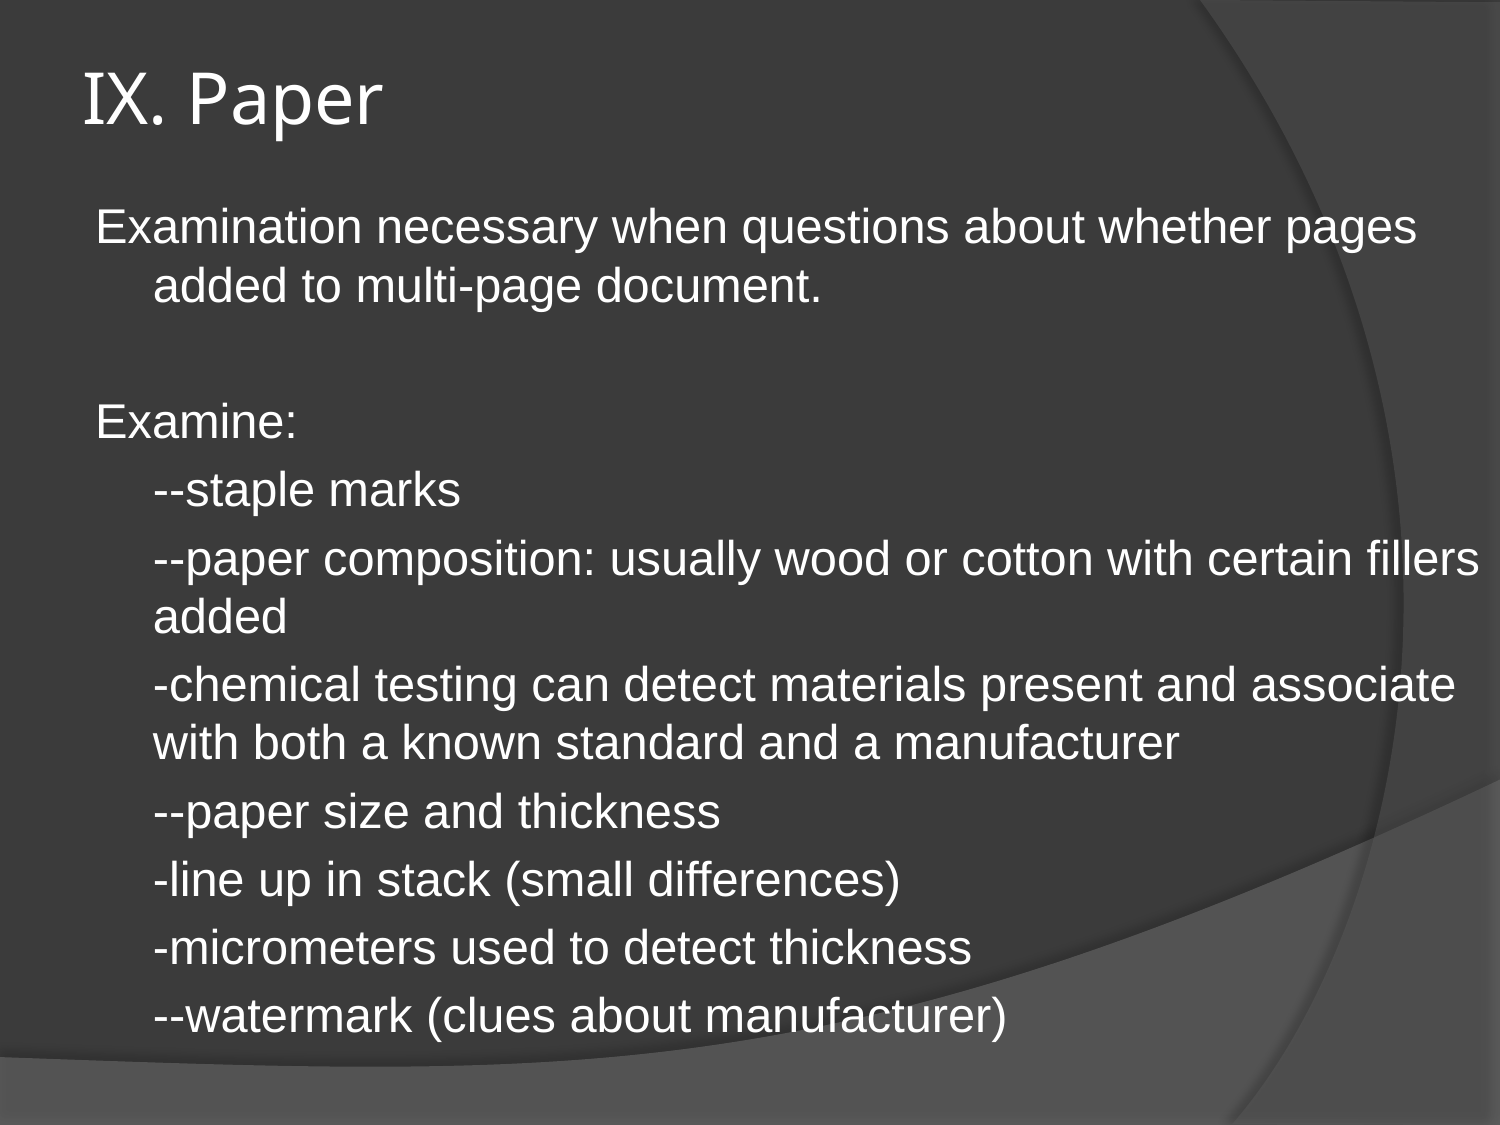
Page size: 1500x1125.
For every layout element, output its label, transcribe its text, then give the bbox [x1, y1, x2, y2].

title IX. Paper [75, 45, 1300, 187]
list Examination necessary when questions about whether pages added to multi-page document. Examine: --staple marks --paper composition: usually wood or cotton with certain fillers added -chemical testing can detect materials present and associate with both a known standard and a manufacturer --paper size and thickness -line up in stack (small differences) -micrometers used to detect thickness --watermark (clues about manufacturer) [75, 187, 1500, 1050]
